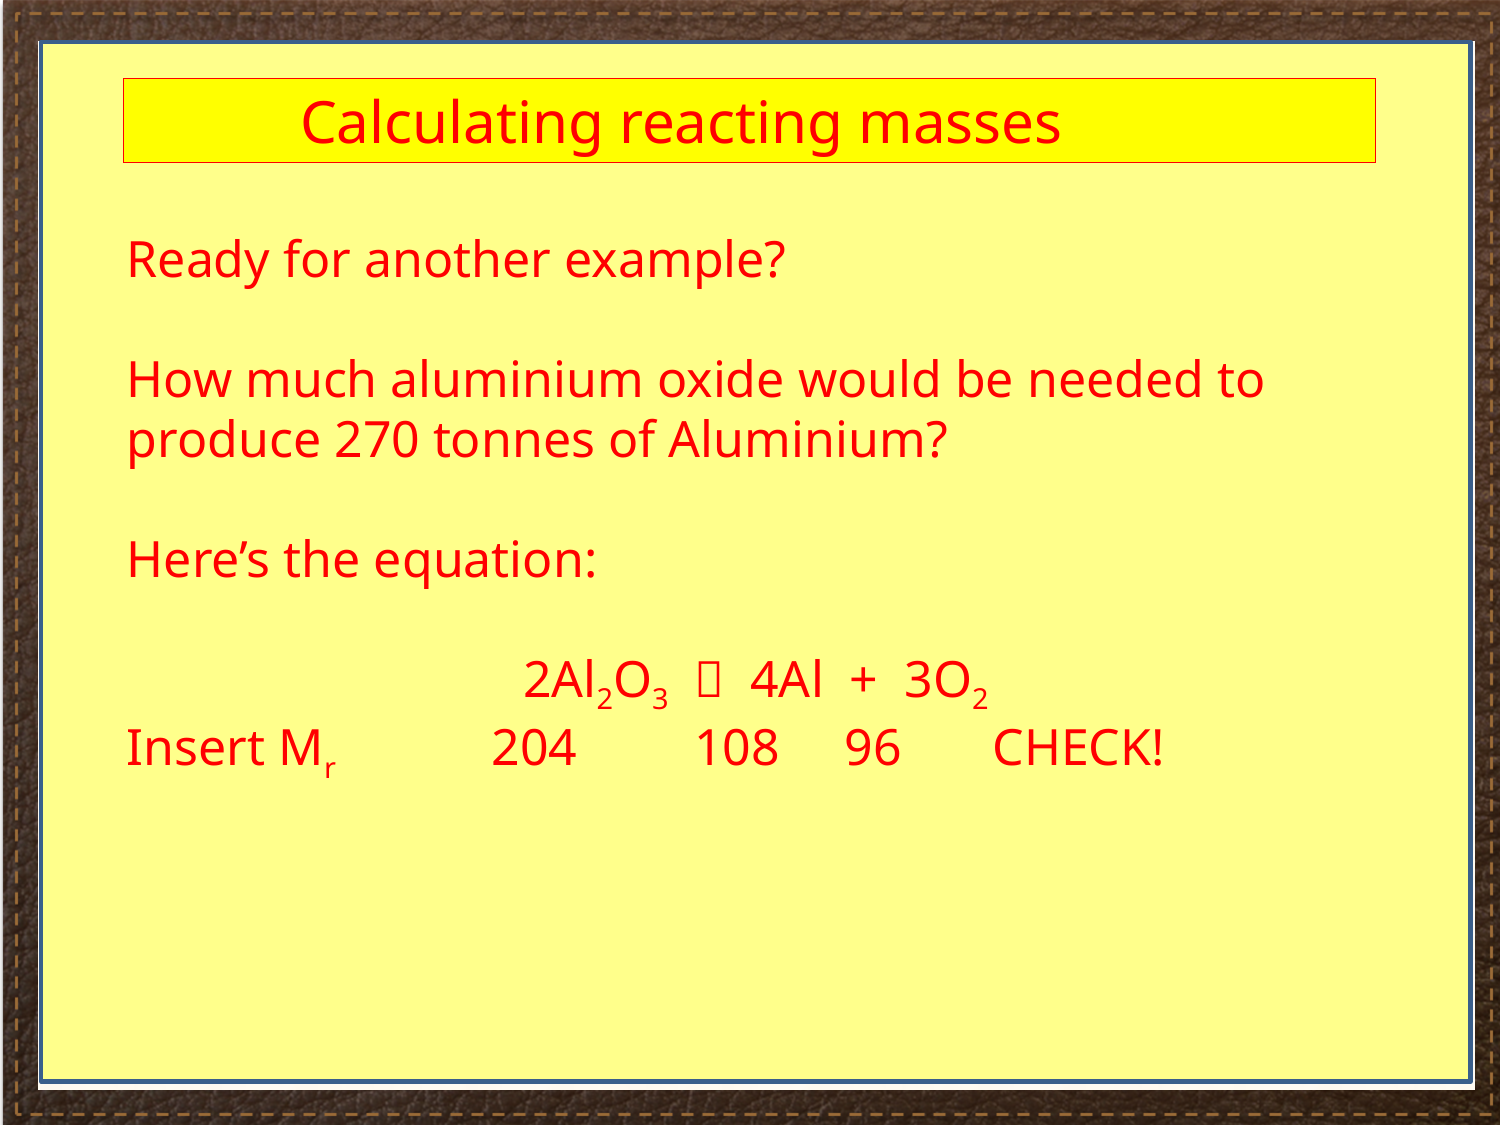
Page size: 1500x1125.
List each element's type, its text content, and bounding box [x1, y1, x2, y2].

text_box Calculating reacting masses [123, 78, 1376, 163]
text_box Ready for another example? How much aluminium oxide would be needed to produce 270 tonnes of Aluminium? Here’s the equation: 2Al2O3  4Al + 3O2 Insert Mr 204 108 96 CHECK! [112, 219, 1400, 1032]
text_box [39, 40, 1473, 1084]
picture [0, 0, 1500, 1125]
